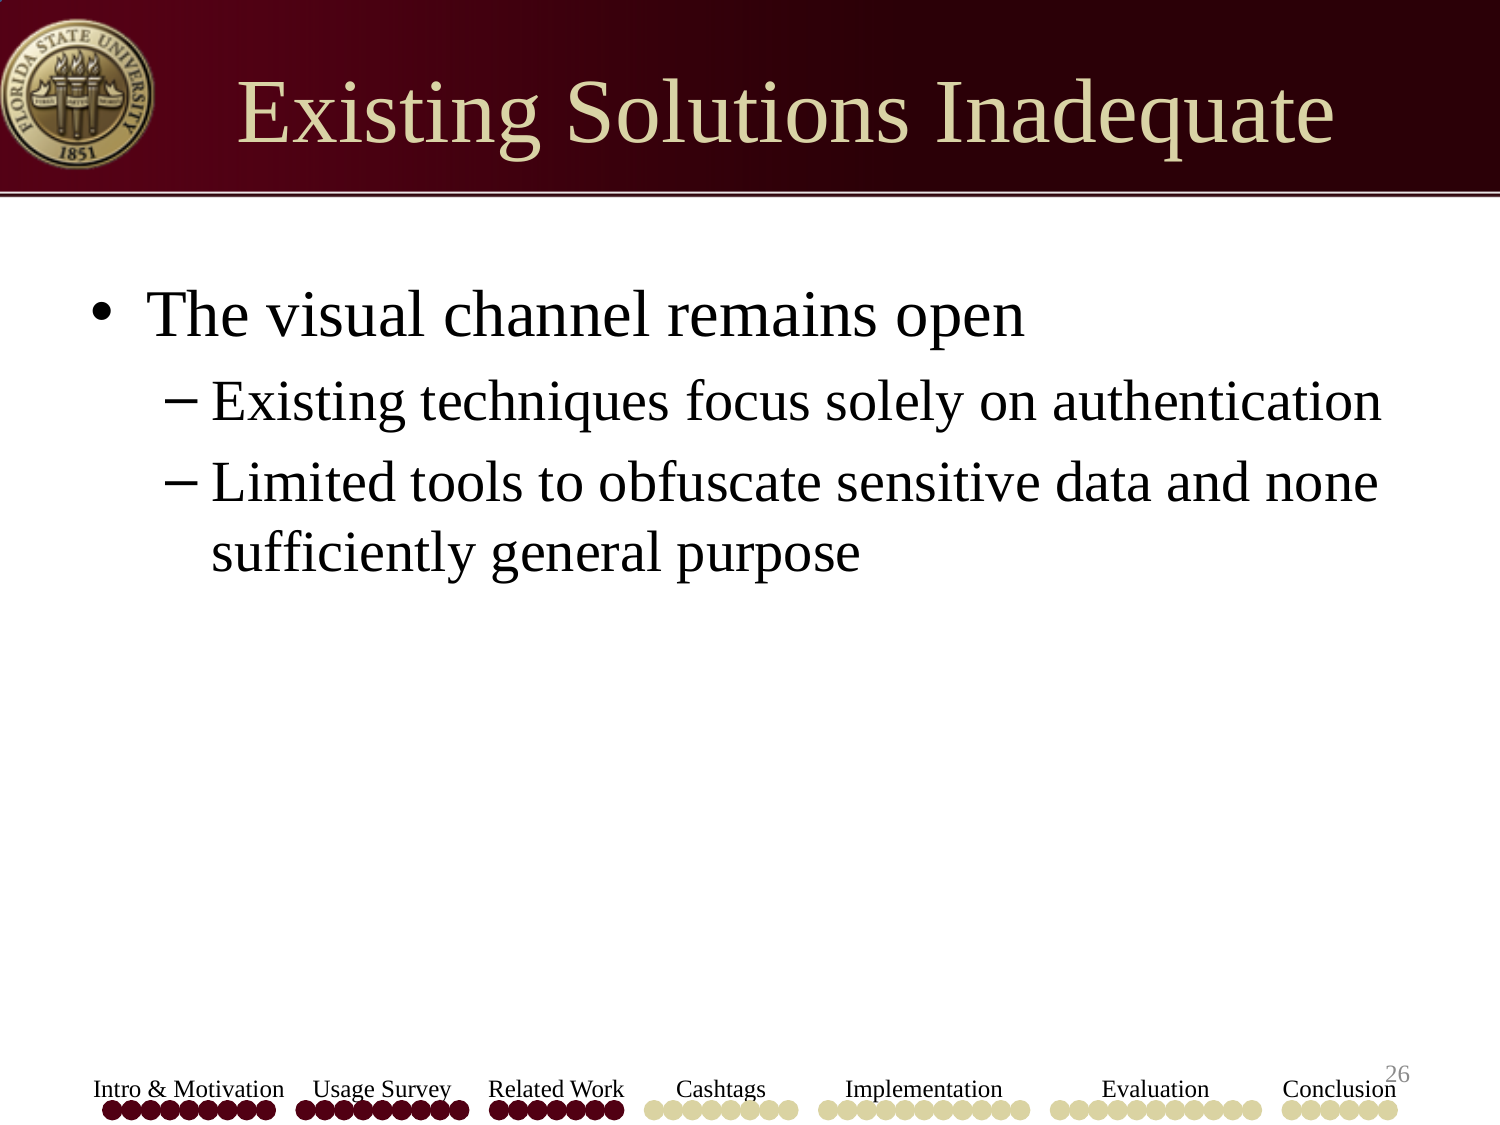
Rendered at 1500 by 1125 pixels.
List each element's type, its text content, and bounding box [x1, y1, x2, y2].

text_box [0, 1072, 1500, 1119]
picture [0, 1119, 1500, 1125]
list The visual channel remains open Existing techniques focus solely on authentication Limited tools to obfuscate sensitive data and none sufficiently general purpose [75, 262, 1425, 1005]
title Existing Solutions Inadequate [112, 12, 1463, 200]
picture [0, 0, 1500, 1072]
slide_number 26 [1074, 1042, 1425, 1071]
